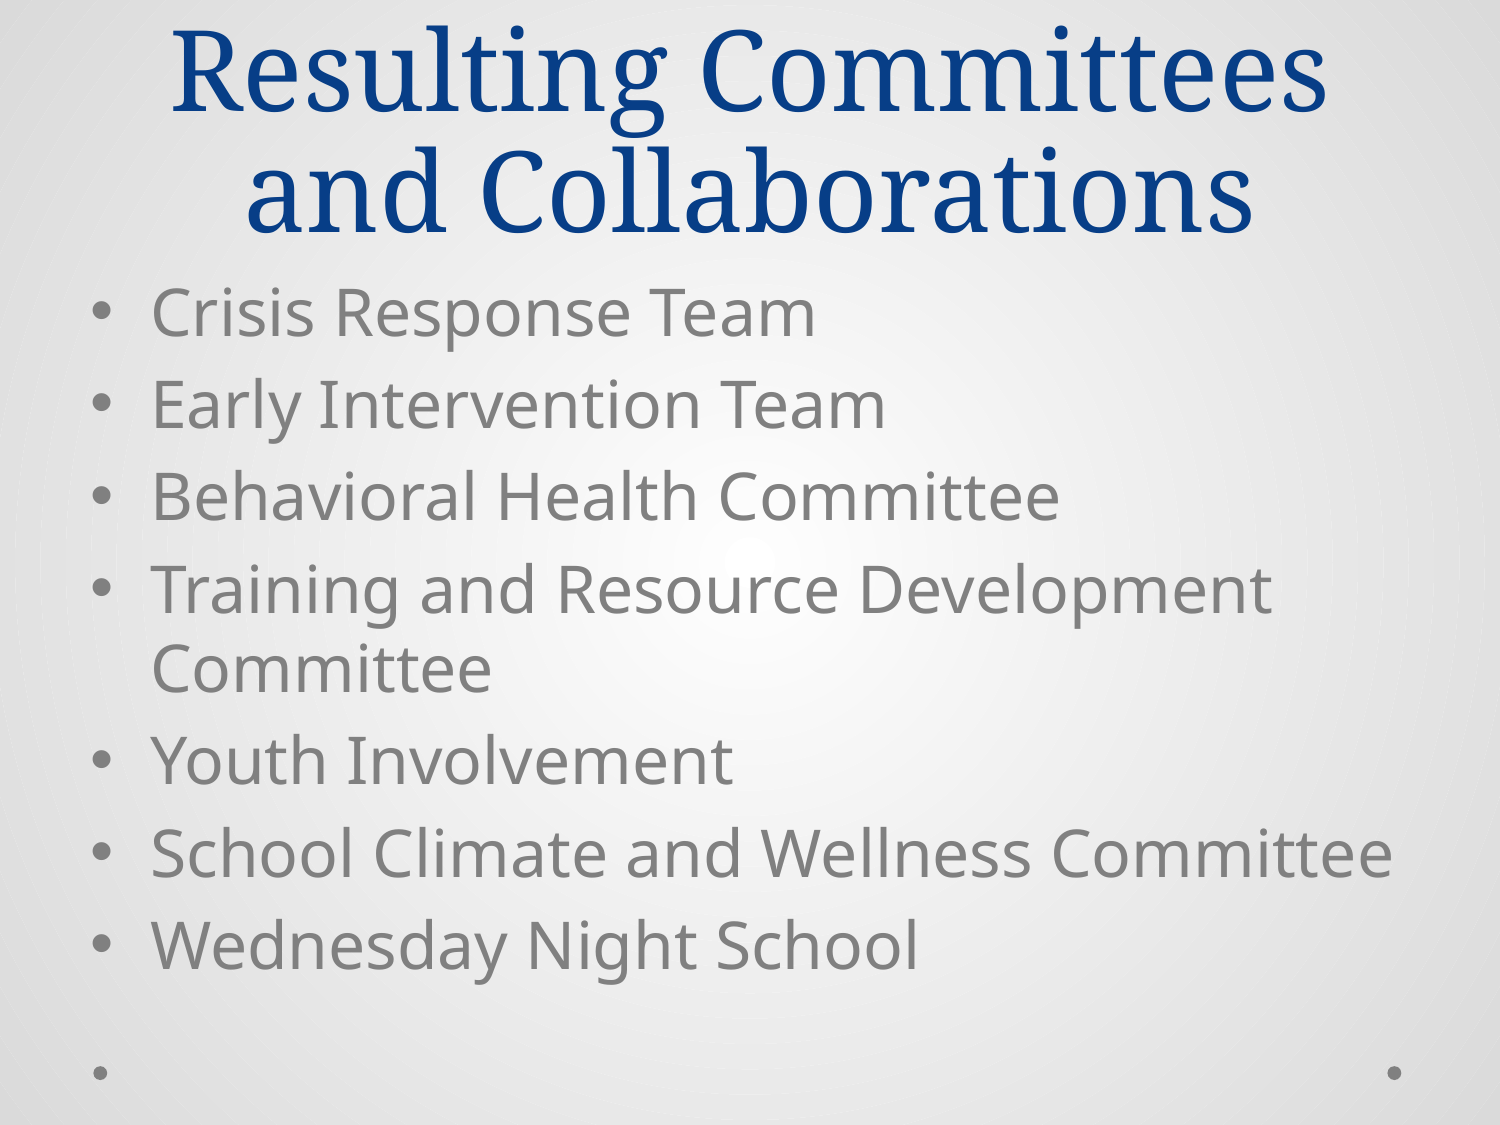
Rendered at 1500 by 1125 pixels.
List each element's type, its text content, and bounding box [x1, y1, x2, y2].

title Resulting Committees and Collaborations [75, 0, 1425, 262]
list Crisis Response Team Early Intervention Team Behavioral Health Committee Training and Resource Development Committee Youth Involvement School Climate and Wellness Committee Wednesday Night School [75, 262, 1425, 1005]
